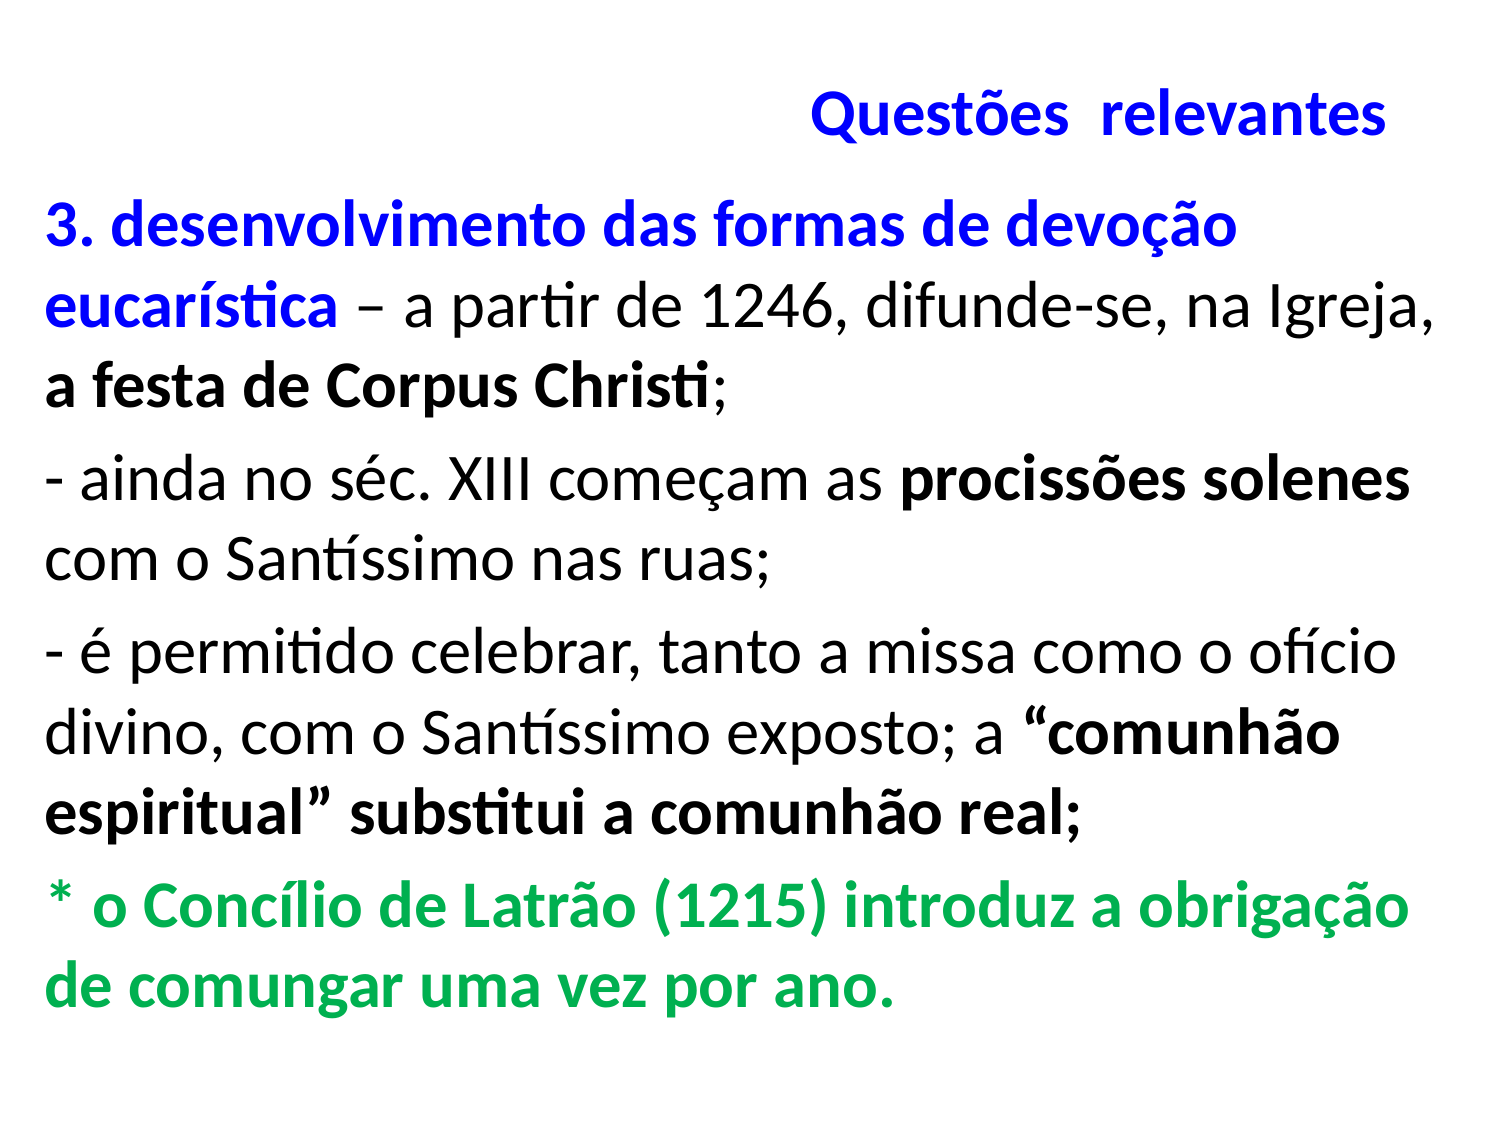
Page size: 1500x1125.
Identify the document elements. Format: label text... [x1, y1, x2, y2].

list 3. desenvolvimento das formas de devoção eucarística – a partir de 1246, difunde-se, na Igreja, a festa de Corpus Christi; - ainda no séc. XIII começam as procissões solenes com o Santíssimo nas ruas; - é permitido celebrar, tanto a missa como o ofício divino, com o Santíssimo exposto; a “comunhão espiritual” substitui a comunhão real; * o Concílio de Latrão (1215) introduz a obrigação de comungar uma vez por ano. [29, 172, 1459, 1106]
title Questões relevantes [773, 45, 1425, 173]
